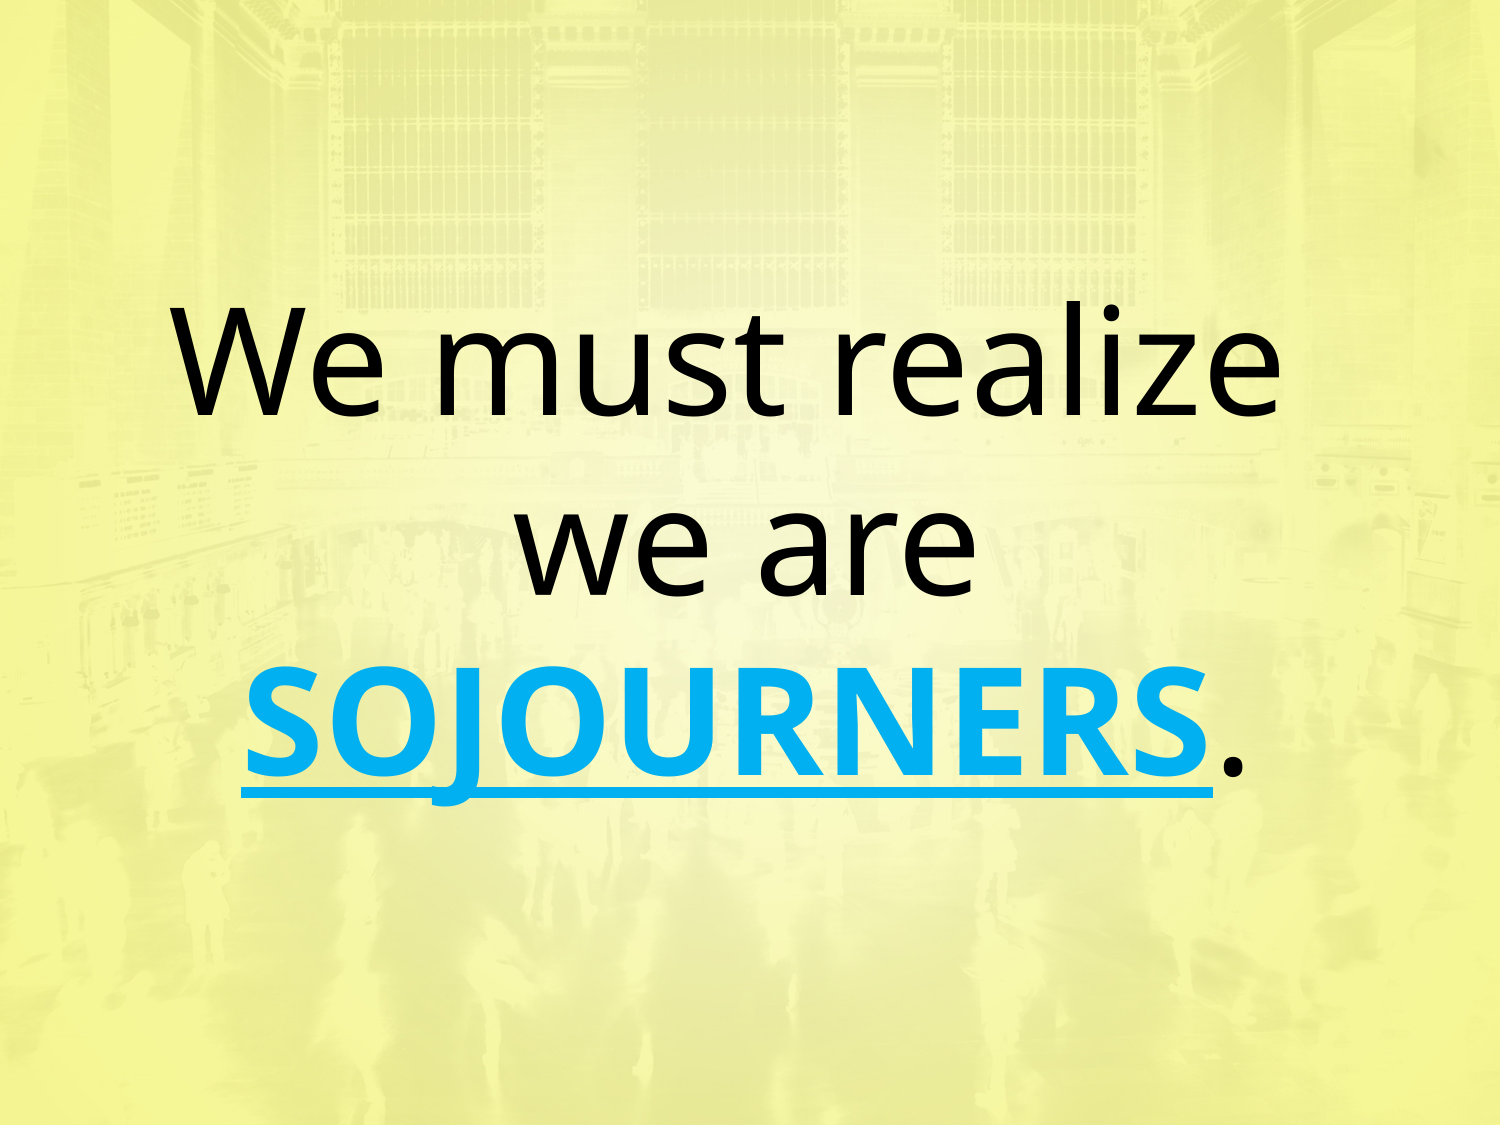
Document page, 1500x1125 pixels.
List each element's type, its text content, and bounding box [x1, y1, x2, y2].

text_box We must realize we are SOJOURNERS. [57, 258, 1438, 813]
picture [0, 0, 1500, 1125]
